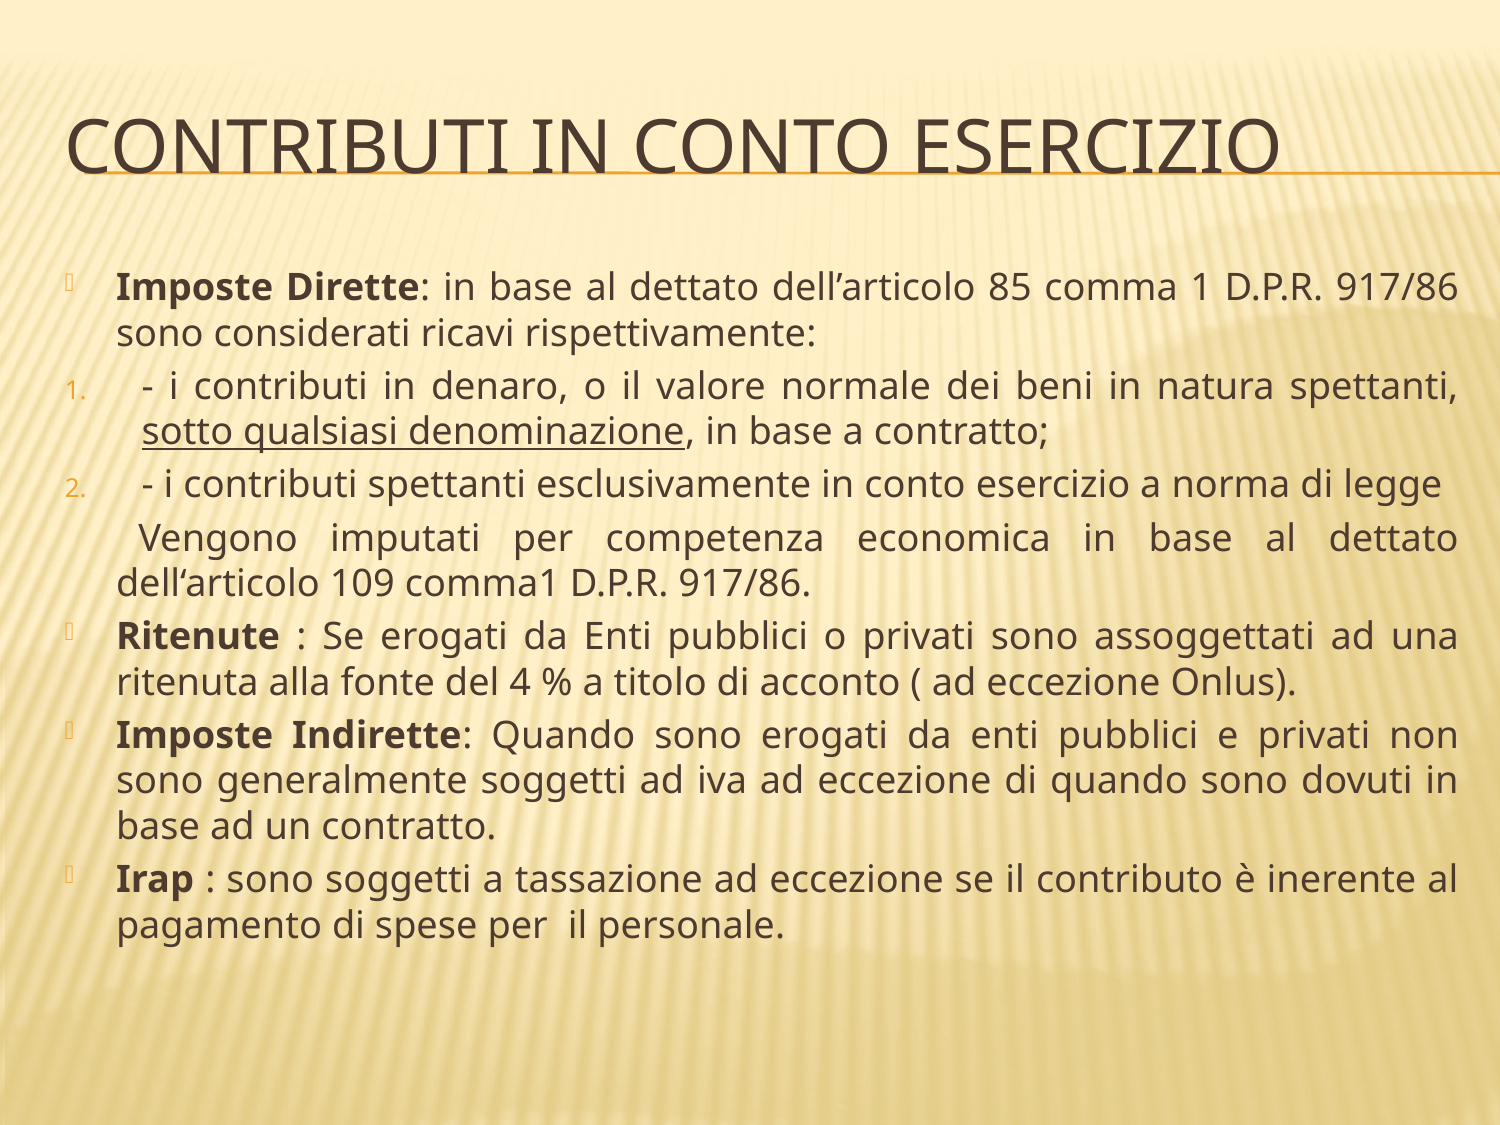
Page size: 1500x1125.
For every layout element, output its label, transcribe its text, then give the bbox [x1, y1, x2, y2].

title Contributi in conto esercizio [50, 75, 1475, 213]
list Imposte Dirette: in base al dettato dell’articolo 85 comma 1 D.P.R. 917/86 sono considerati ricavi rispettivamente: - i contributi in denaro, o il valore normale dei beni in natura spettanti, sotto qualsiasi denominazione, in base a contratto; - i contributi spettanti esclusivamente in conto esercizio a norma di legge Vengono imputati per competenza economica in base al dettato dell‘articolo 109 comma1 D.P.R. 917/86. Ritenute : Se erogati da Enti pubblici o privati sono assoggettati ad una ritenuta alla fonte del 4 % a titolo di acconto ( ad eccezione Onlus). Imposte Indirette: Quando sono erogati da enti pubblici e privati non sono generalmente soggetti ad iva ad eccezione di quando sono dovuti in base ad un contratto. Irap : sono soggetti a tassazione ad eccezione se il contributo è inerente al pagamento di spese per il personale. [50, 254, 1475, 998]
